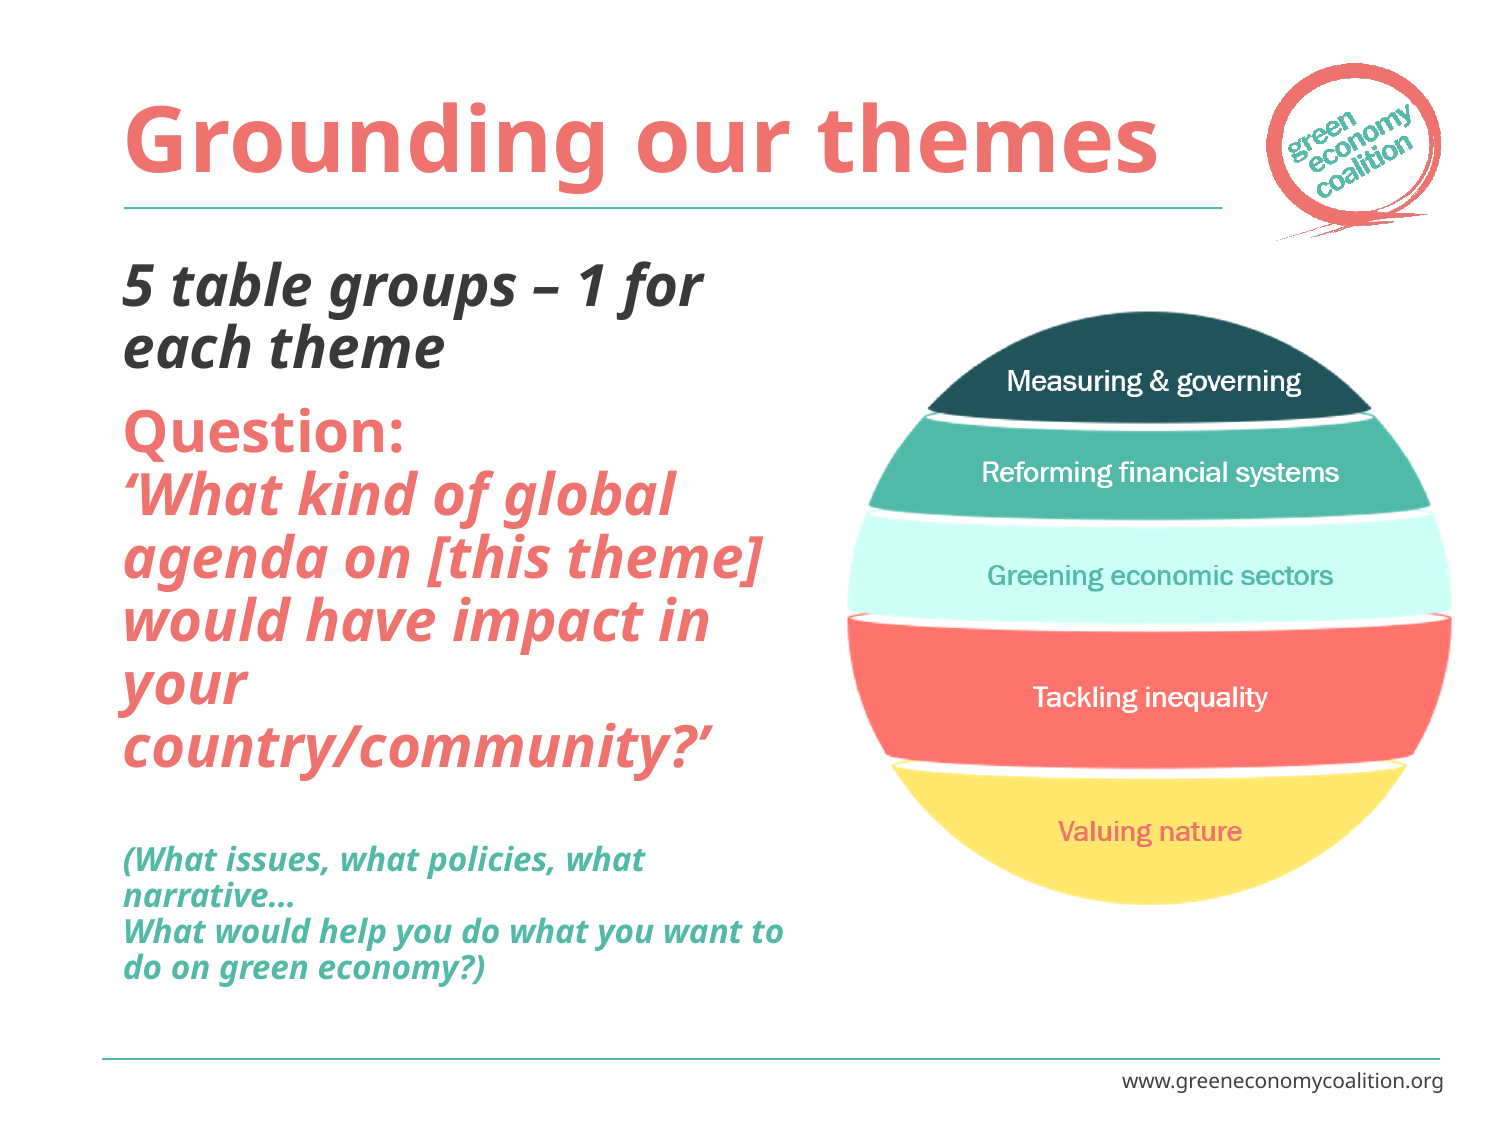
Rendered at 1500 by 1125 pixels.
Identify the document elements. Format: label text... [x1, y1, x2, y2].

list Grounding our themes [107, 86, 1242, 217]
picture [820, 305, 1485, 915]
picture [1266, 63, 1441, 241]
text_box 5 table groups – 1 for each theme Question: ‘What kind of global agenda on [this theme] would have impact in your country/community?’ (What issues, what policies, what narrative… What would help you do what you want to do on green economy?) [107, 248, 830, 855]
